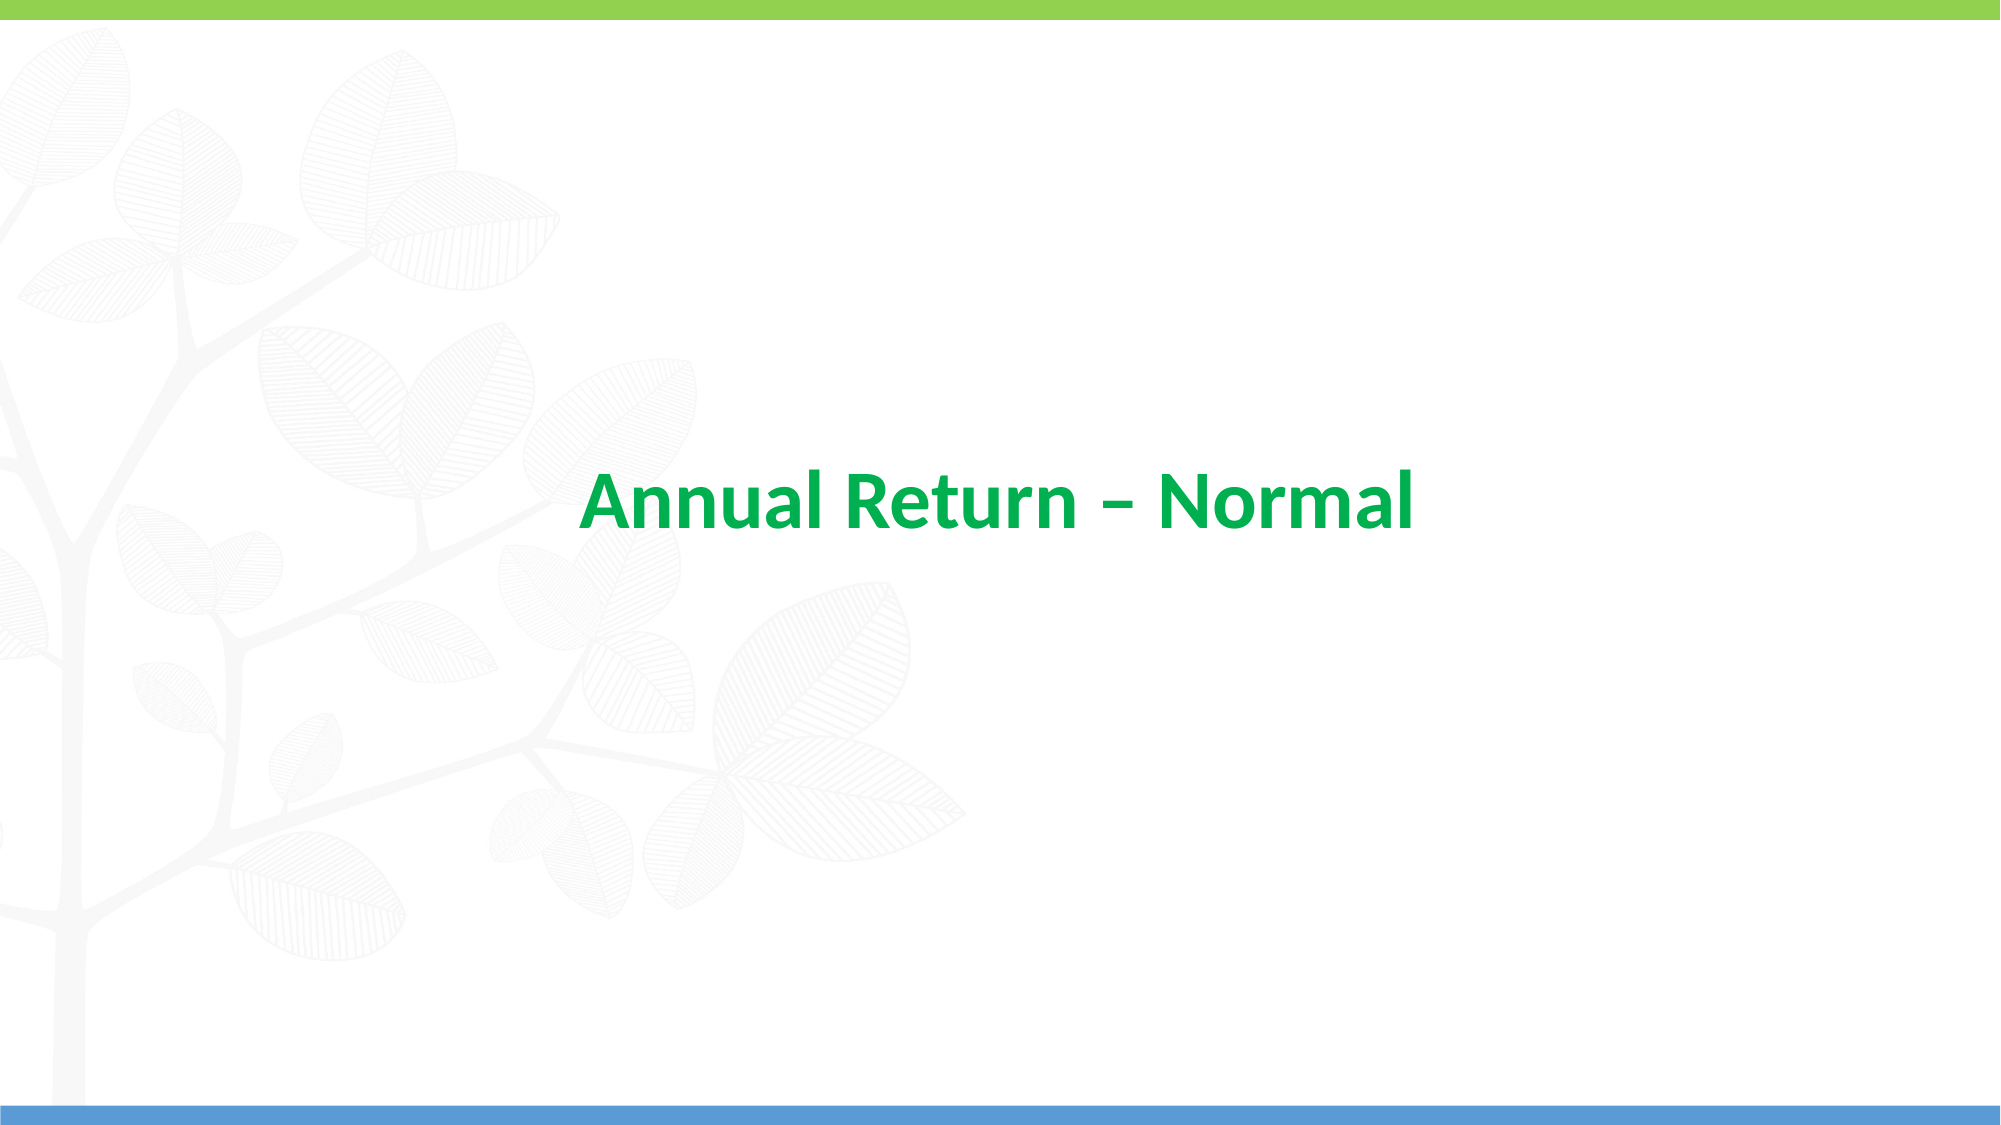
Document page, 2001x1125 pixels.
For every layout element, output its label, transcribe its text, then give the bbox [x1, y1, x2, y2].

text_box Annual Return – Normal [78, 437, 1937, 553]
picture [0, 0, 2001, 1105]
